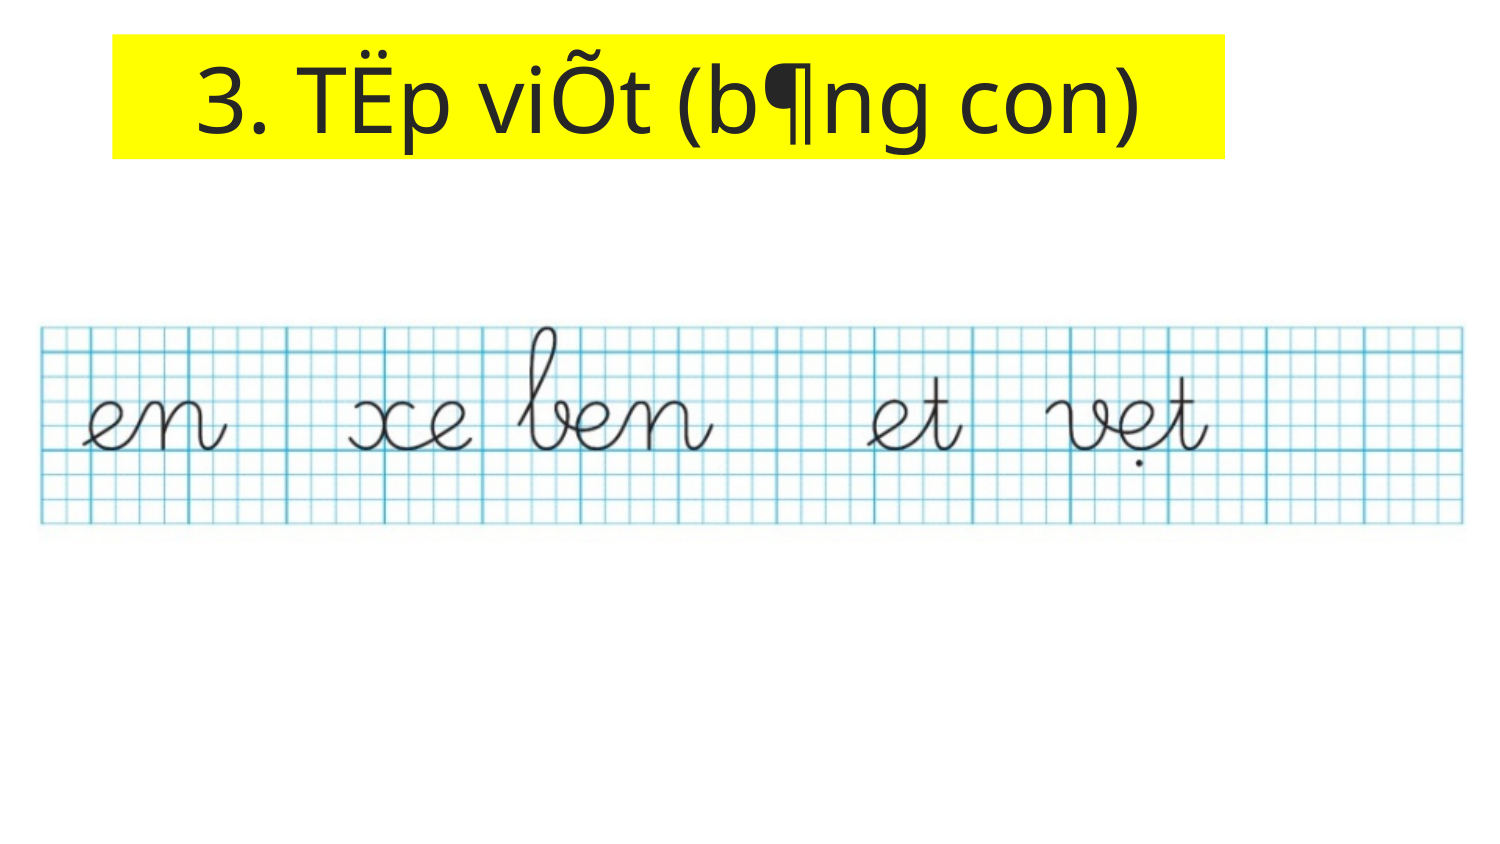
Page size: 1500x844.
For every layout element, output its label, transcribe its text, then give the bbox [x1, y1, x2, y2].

picture [17, 300, 1483, 544]
text_box 3. TËp viÕt (b¶ng con) [112, 34, 1225, 160]
